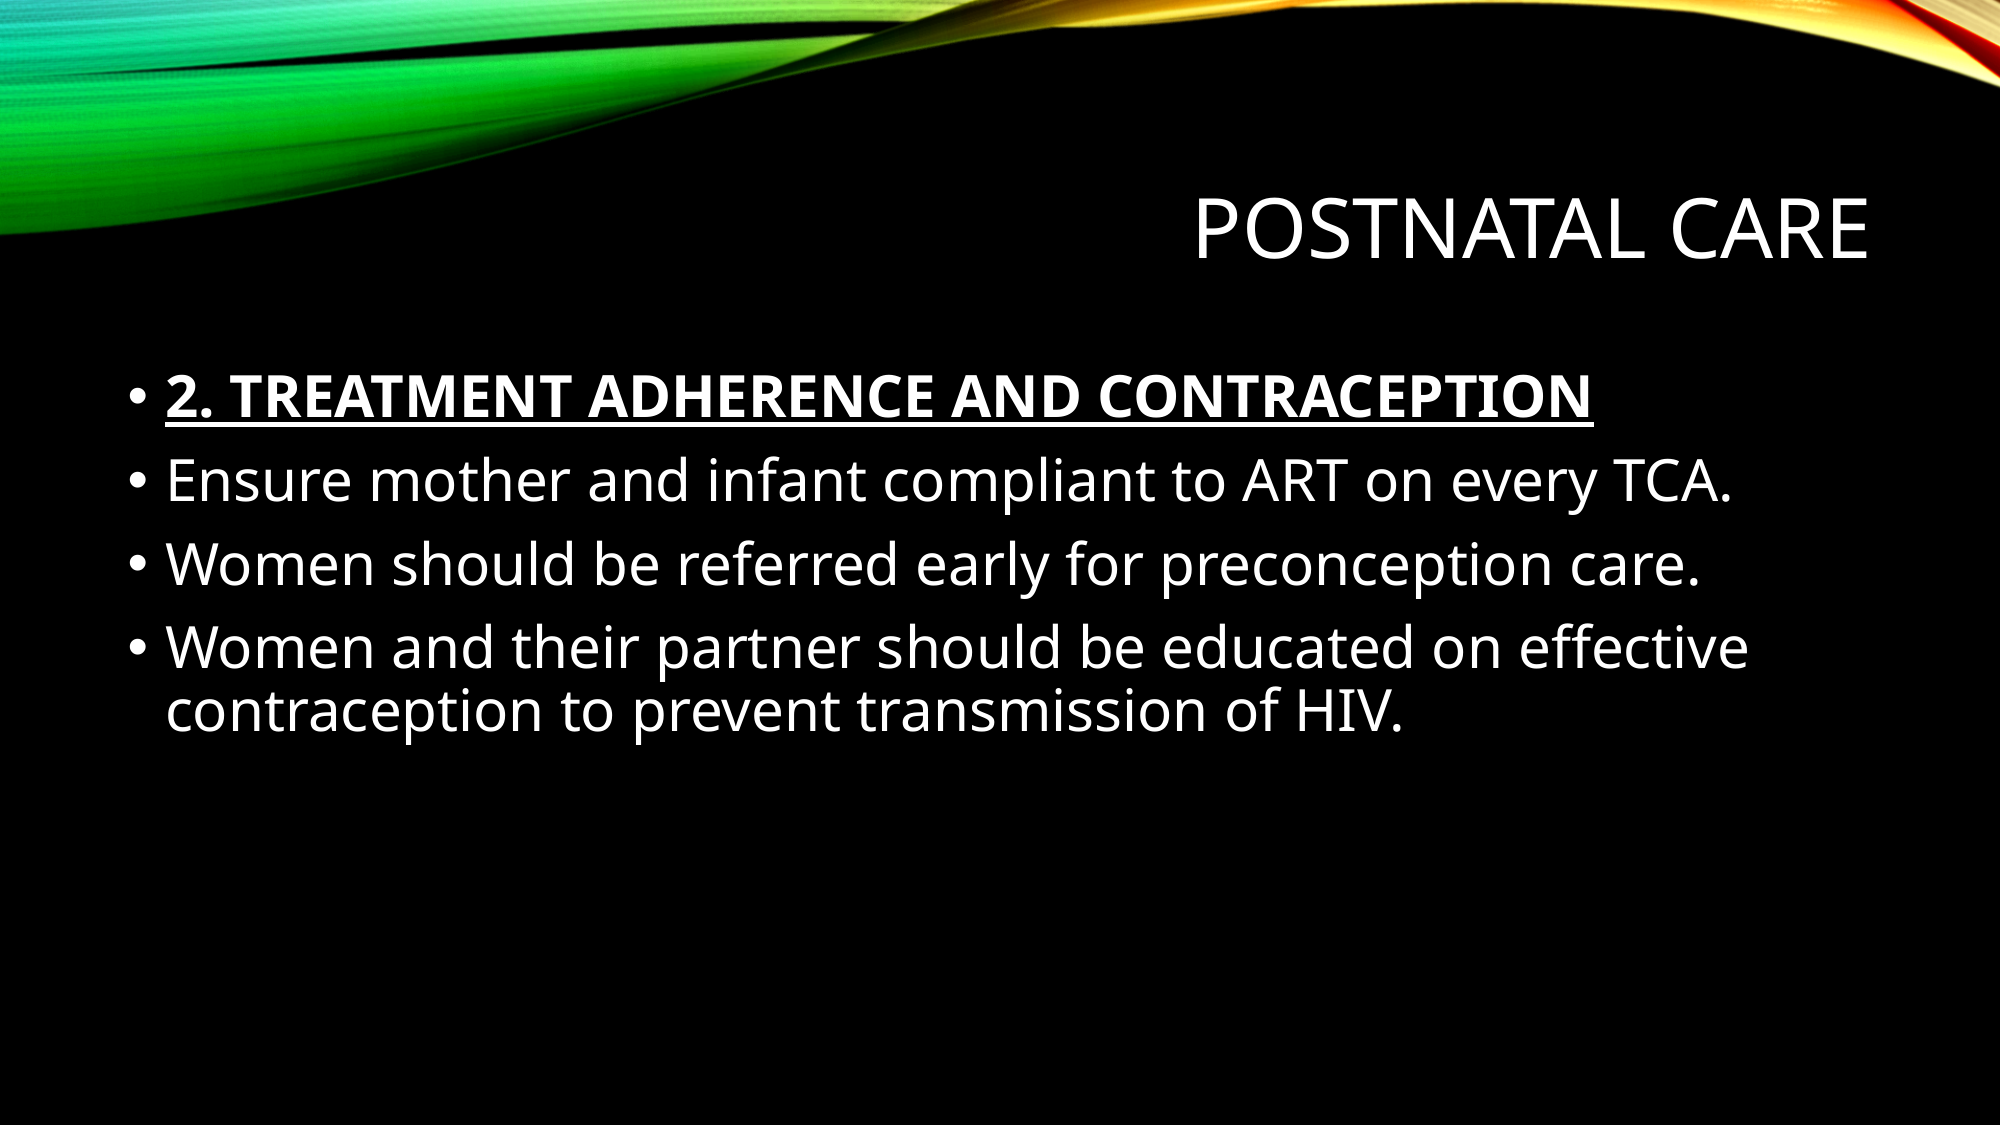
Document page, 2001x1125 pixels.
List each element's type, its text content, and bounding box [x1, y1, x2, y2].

picture [0, 0, 2000, 237]
title POSTNATAL CARE [474, 125, 1888, 338]
list 2. TREATMENT ADHERENCE AND CONTRACEPTION Ensure mother and infant compliant to ART on every TCA. Women should be referred early for preconception care. Women and their partner should be educated on effective contraception to prevent transmission of HIV. [112, 360, 1888, 1021]
